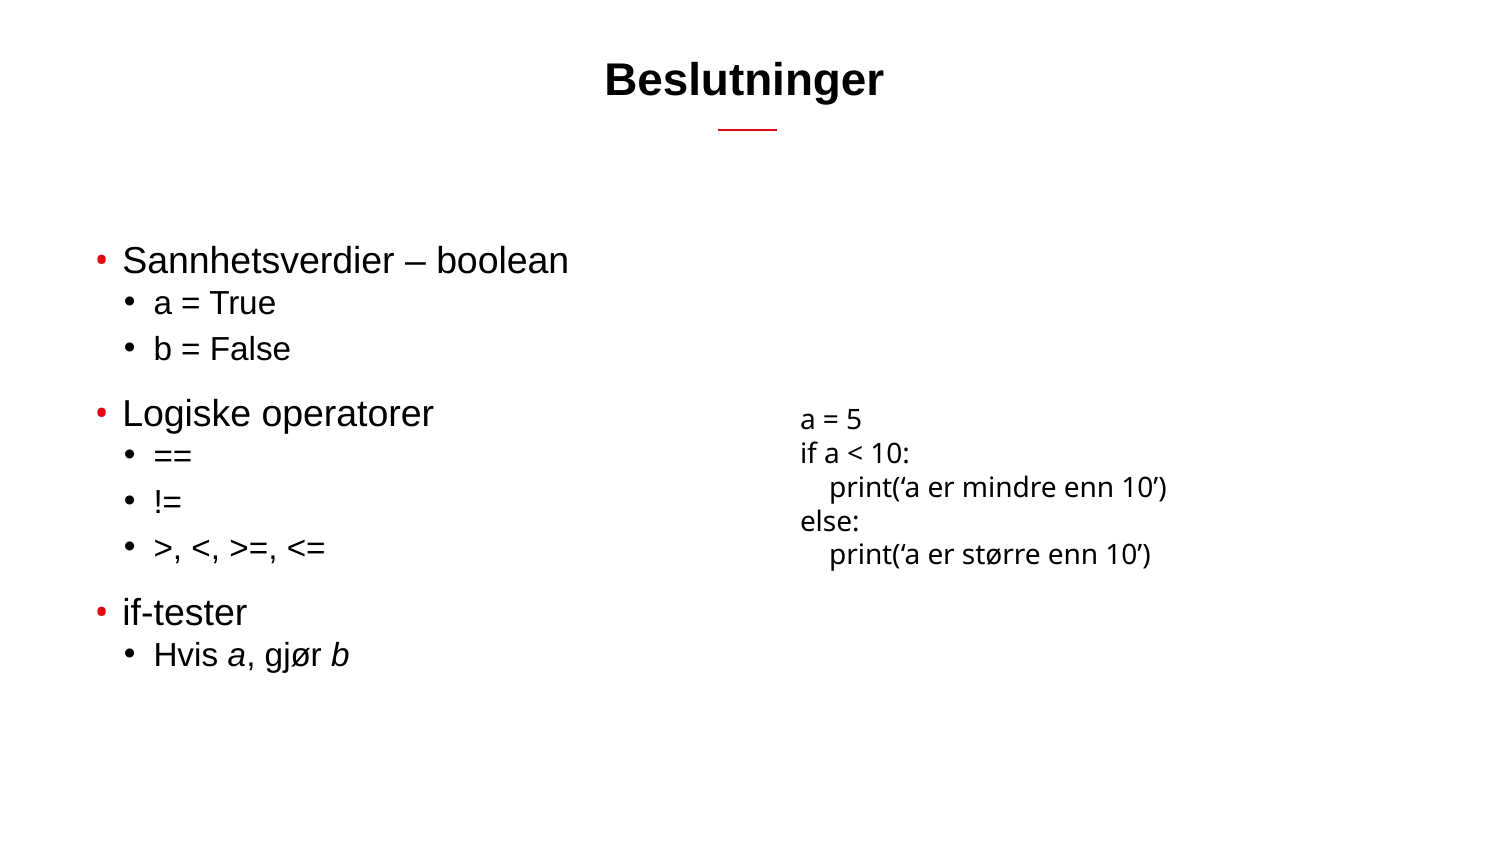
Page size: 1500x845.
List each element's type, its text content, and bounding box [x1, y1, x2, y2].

list Sannhetsverdier – boolean a = True b = False Logiske operatorer == != >, <, >=, <= if-tester Hvis a, gjør b [94, 236, 1394, 739]
title Beslutninger [94, 47, 1395, 107]
text_box a = 5 if a < 10: print(‘a er mindre enn 10’) else: print(‘a er større enn 10’) [785, 394, 1182, 578]
